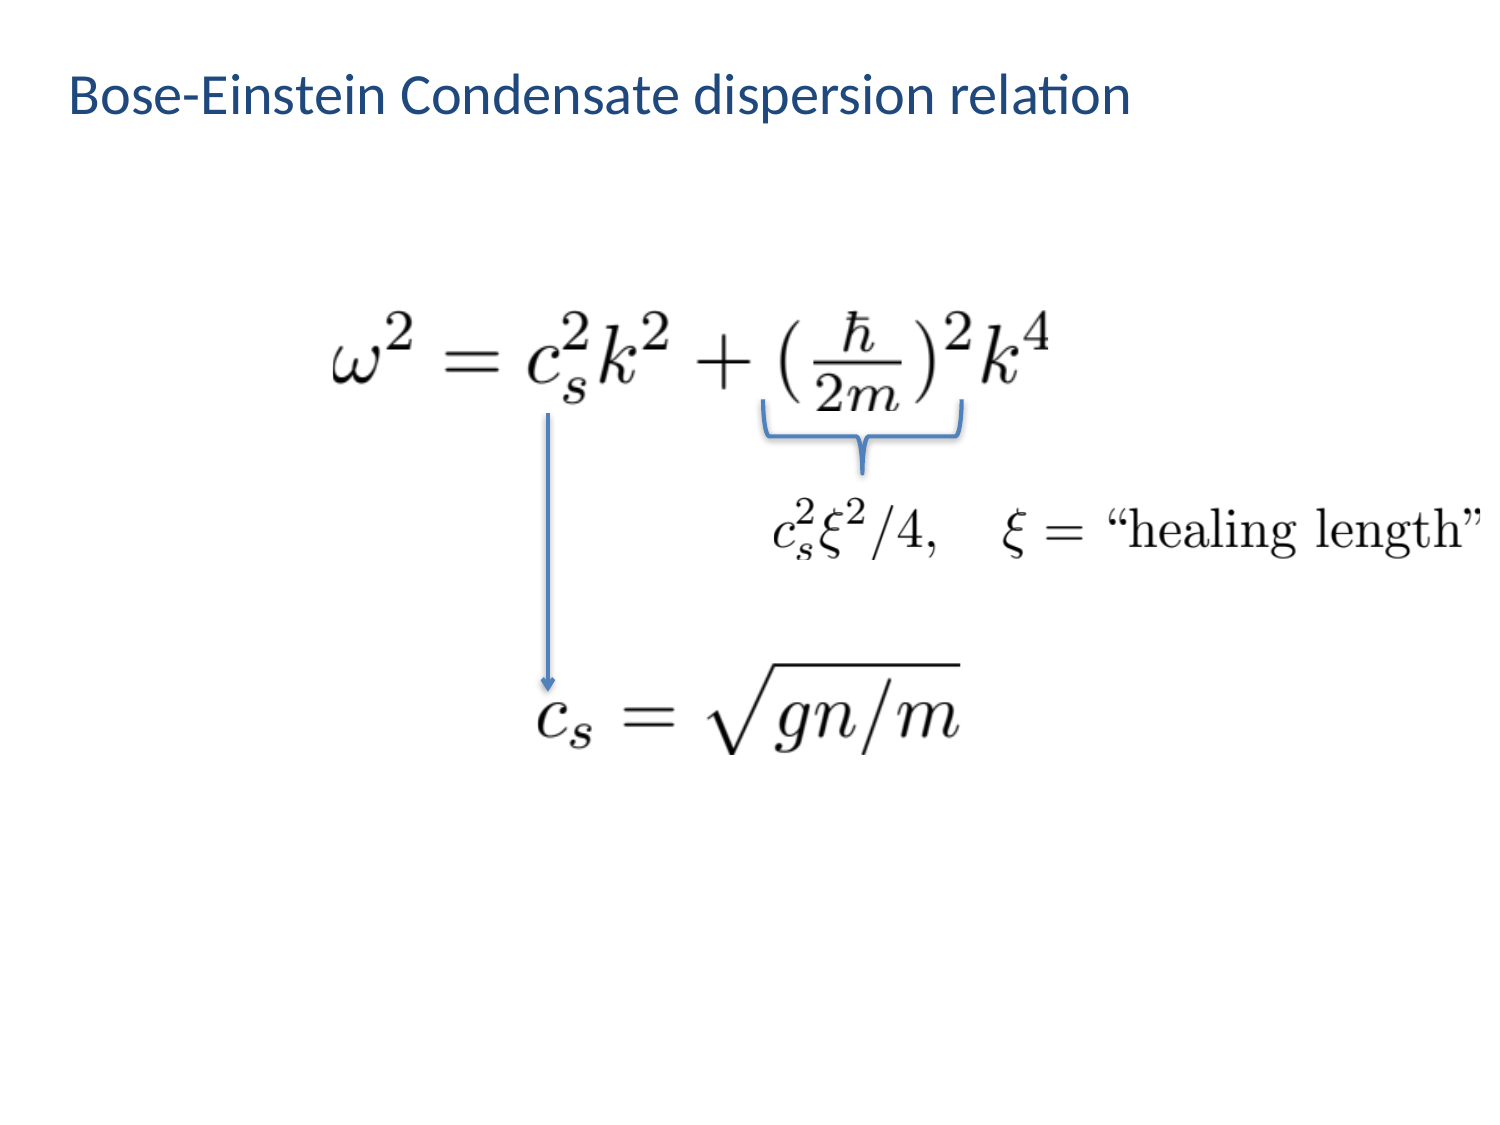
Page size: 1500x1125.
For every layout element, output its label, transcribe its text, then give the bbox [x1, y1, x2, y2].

picture [332, 310, 1049, 411]
text_box Bose-Einstein Condensate dispersion relation [53, 49, 1171, 134]
picture [773, 497, 1481, 560]
text_box [761, 419, 963, 476]
picture [537, 662, 961, 755]
